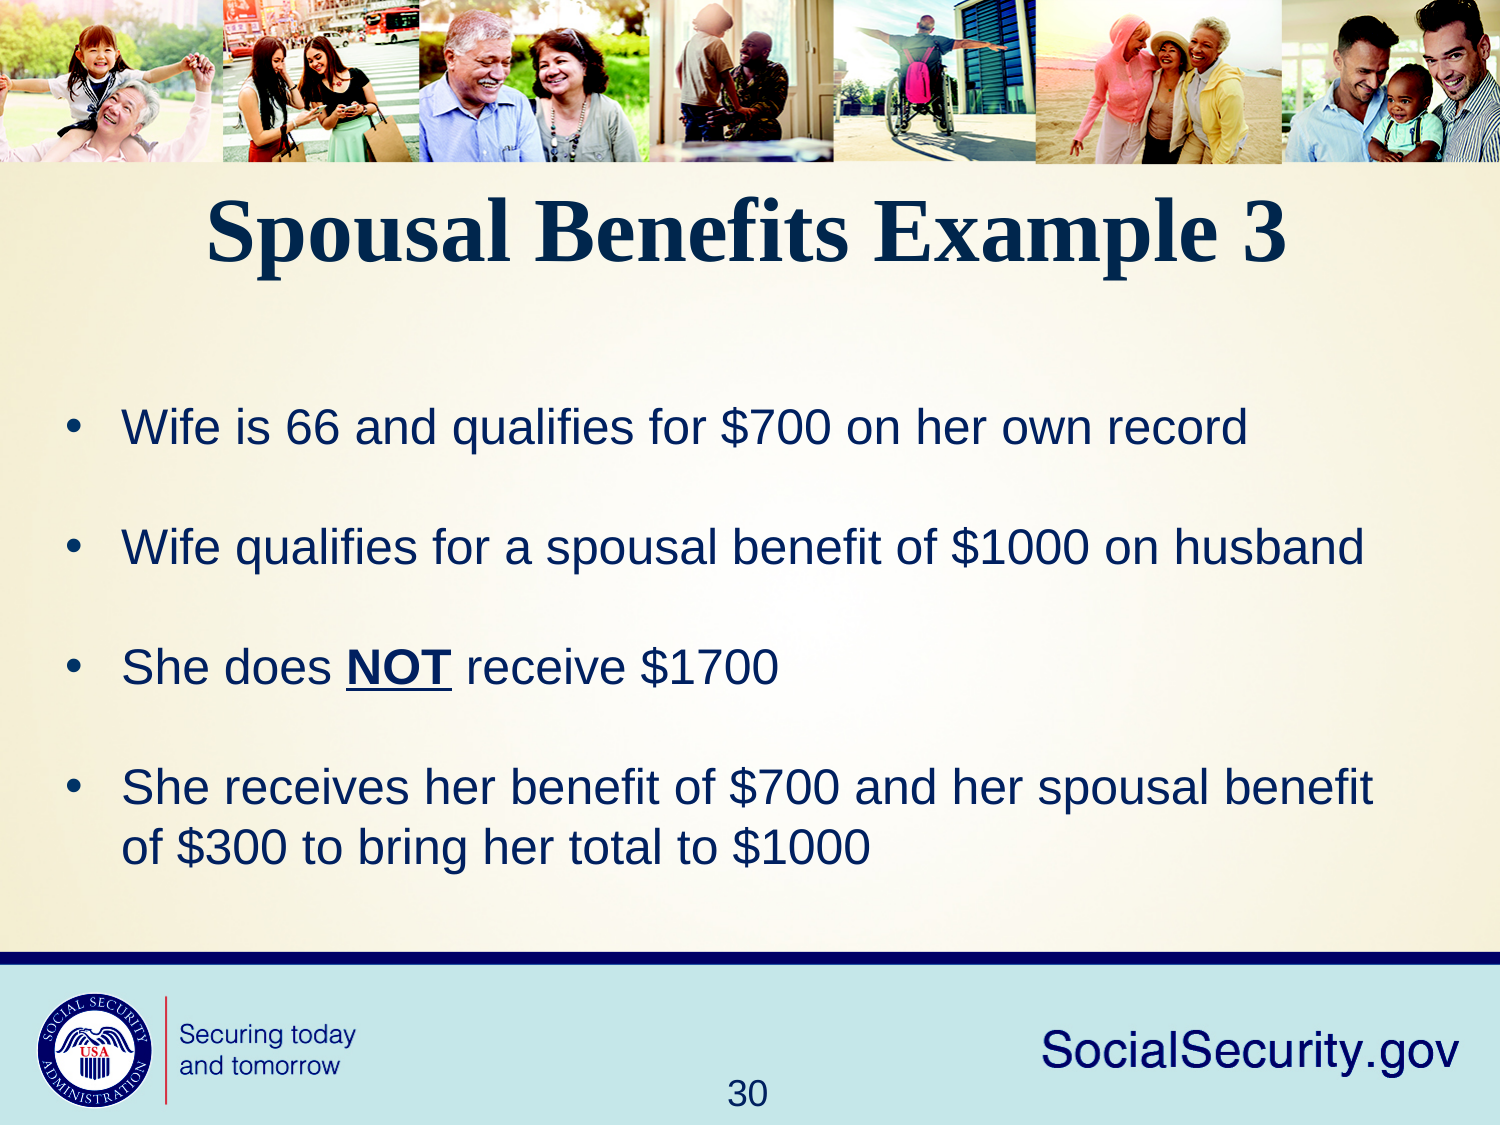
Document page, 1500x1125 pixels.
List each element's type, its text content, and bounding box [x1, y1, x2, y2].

title Spousal Benefits Example 3 [0, 162, 1498, 288]
slide_number 30 [572, 1061, 923, 1122]
text_box Wife is 66 and qualifies for $700 on her own record Wife qualifies for a spousal benefit of $1000 on husband She does NOT receive $1700 She receives her benefit of $700 and her spousal benefit of $300 to bring her total to $1000 [50, 387, 1438, 925]
picture [0, 0, 1500, 1125]
